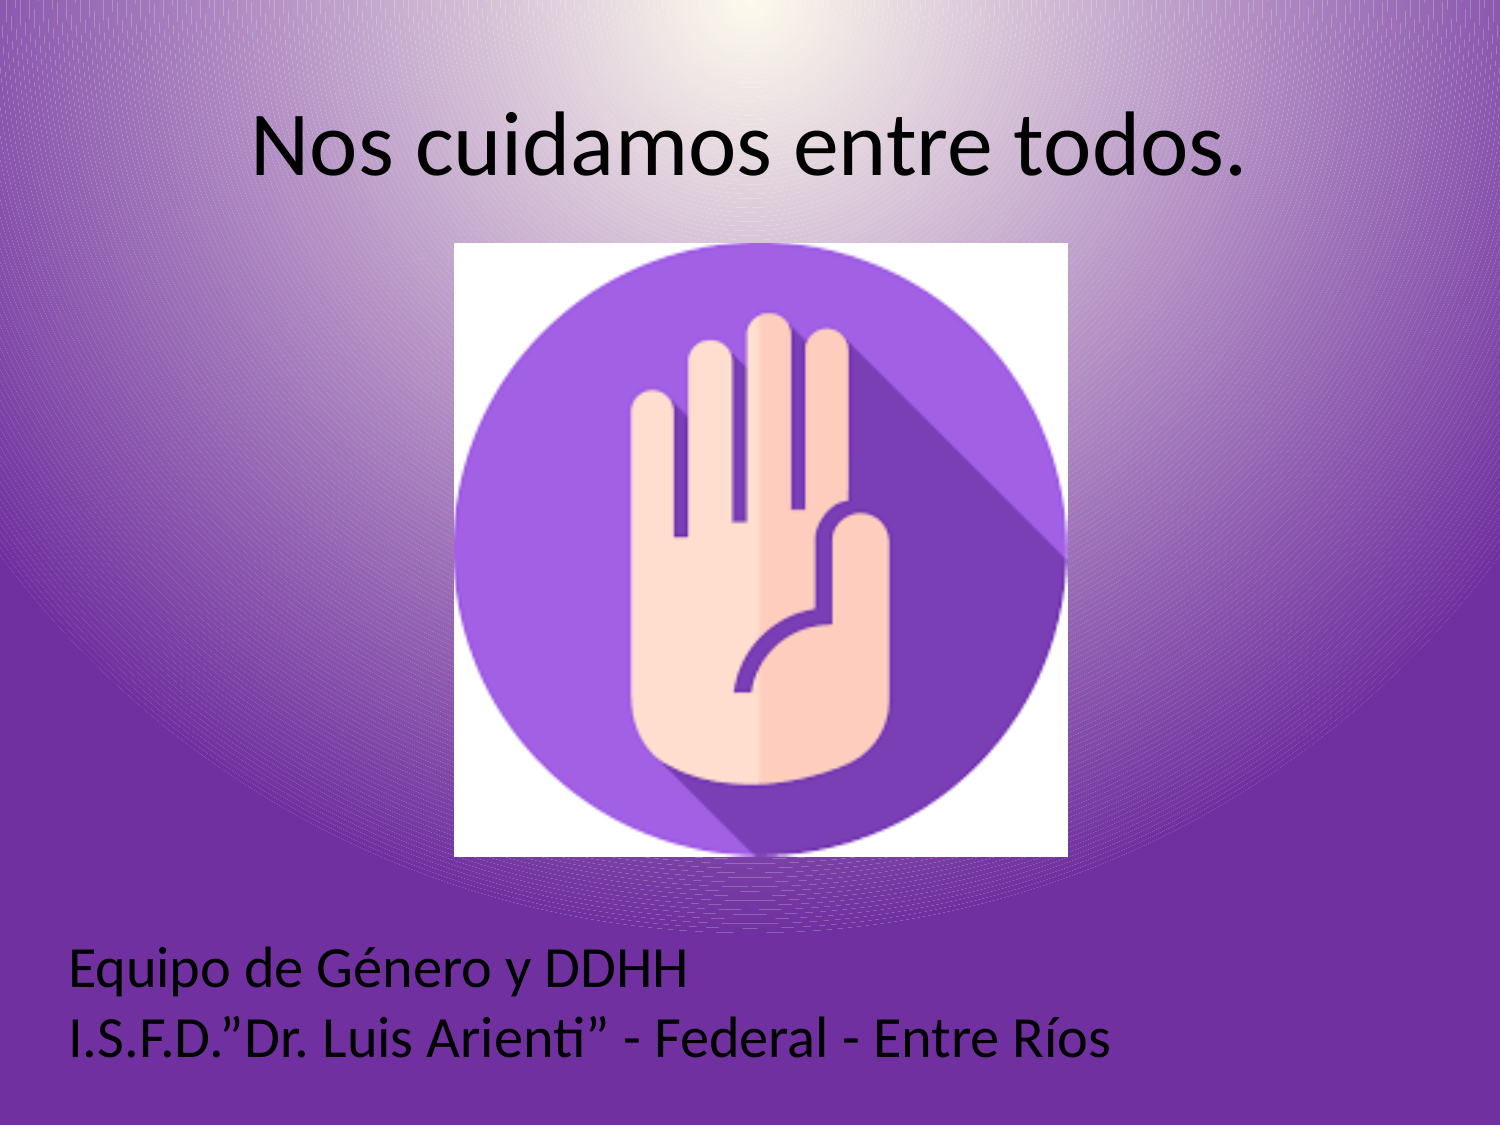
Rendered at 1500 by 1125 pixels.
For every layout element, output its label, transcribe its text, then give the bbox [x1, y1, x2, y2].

title Nos cuidamos entre todos. [75, 45, 1425, 233]
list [454, 243, 1068, 857]
text_box Equipo de Género y DDHH I.S.F.D.”Dr. Luis Arienti” - Federal - Entre Ríos [53, 905, 1403, 1093]
